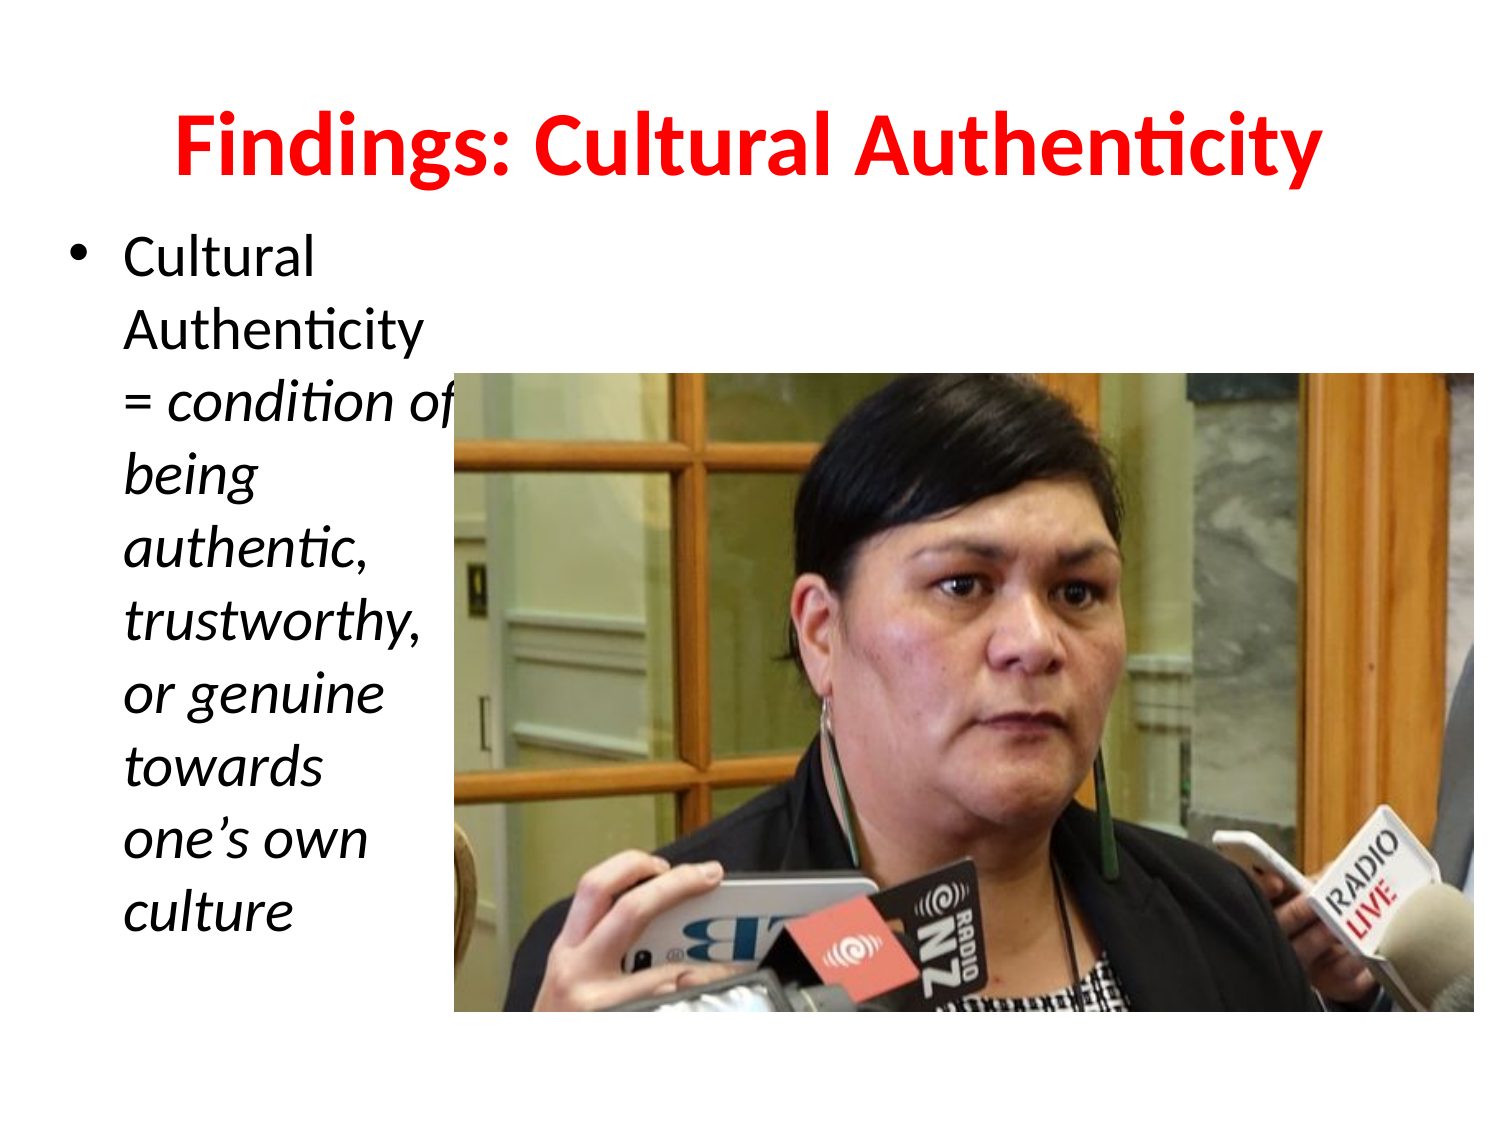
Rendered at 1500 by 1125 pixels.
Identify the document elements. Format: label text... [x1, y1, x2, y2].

picture [454, 373, 1475, 1012]
list Cultural Authenticity = condition of being authentic, trustworthy, or genuine towards one’s own culture [53, 208, 479, 953]
title Findings: Cultural Authenticity [75, 45, 1425, 233]
